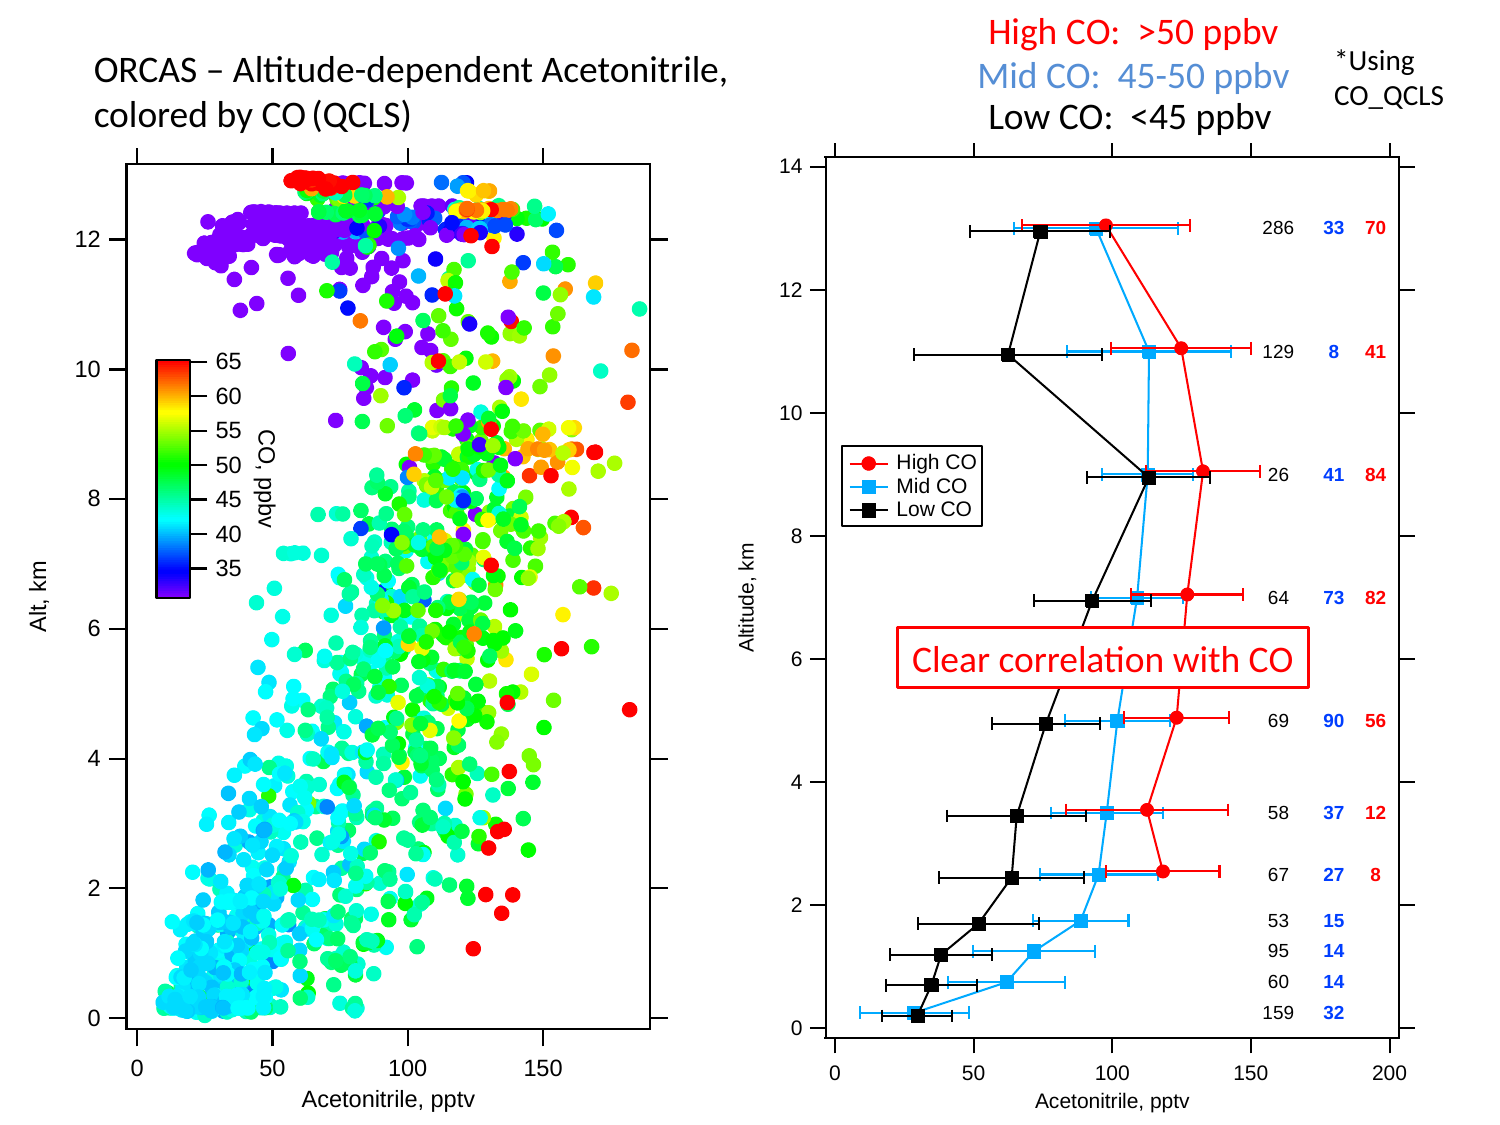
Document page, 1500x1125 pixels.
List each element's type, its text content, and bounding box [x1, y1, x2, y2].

text_box Mid CO: 45-50 ppbv [962, 43, 1305, 104]
picture [734, 143, 1445, 1113]
picture [24, 148, 701, 1113]
text_box High CO: >50 ppbv [973, 0, 1294, 60]
text_box *Using CO_QCLS [1319, 33, 1463, 119]
text_box Low CO: <45 ppbv [973, 104, 1287, 141]
text_box ORCAS – Altitude-dependent Acetonitrile, colored by CO (QCLS) [78, 37, 753, 149]
